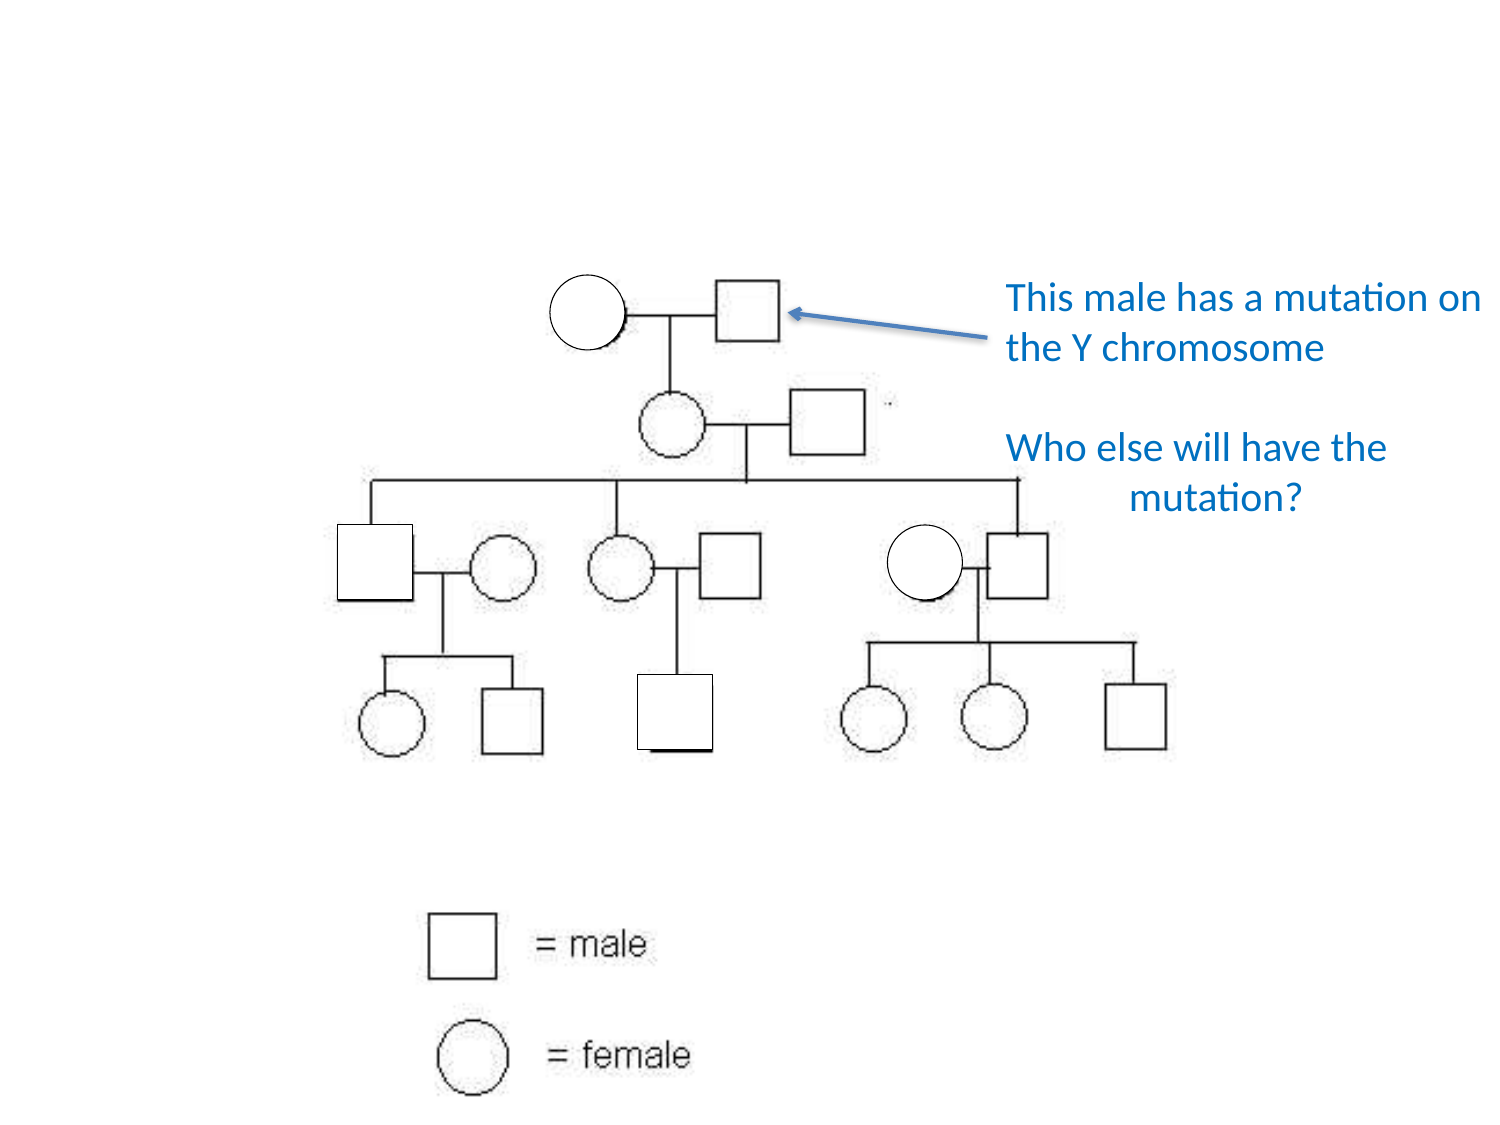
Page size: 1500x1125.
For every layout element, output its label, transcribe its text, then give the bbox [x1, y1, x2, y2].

text_box This male has a mutation on the Y chromosome Who else will have the mutation? [1216, 262, 1498, 528]
picture [299, 240, 1213, 1125]
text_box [787, 312, 988, 338]
